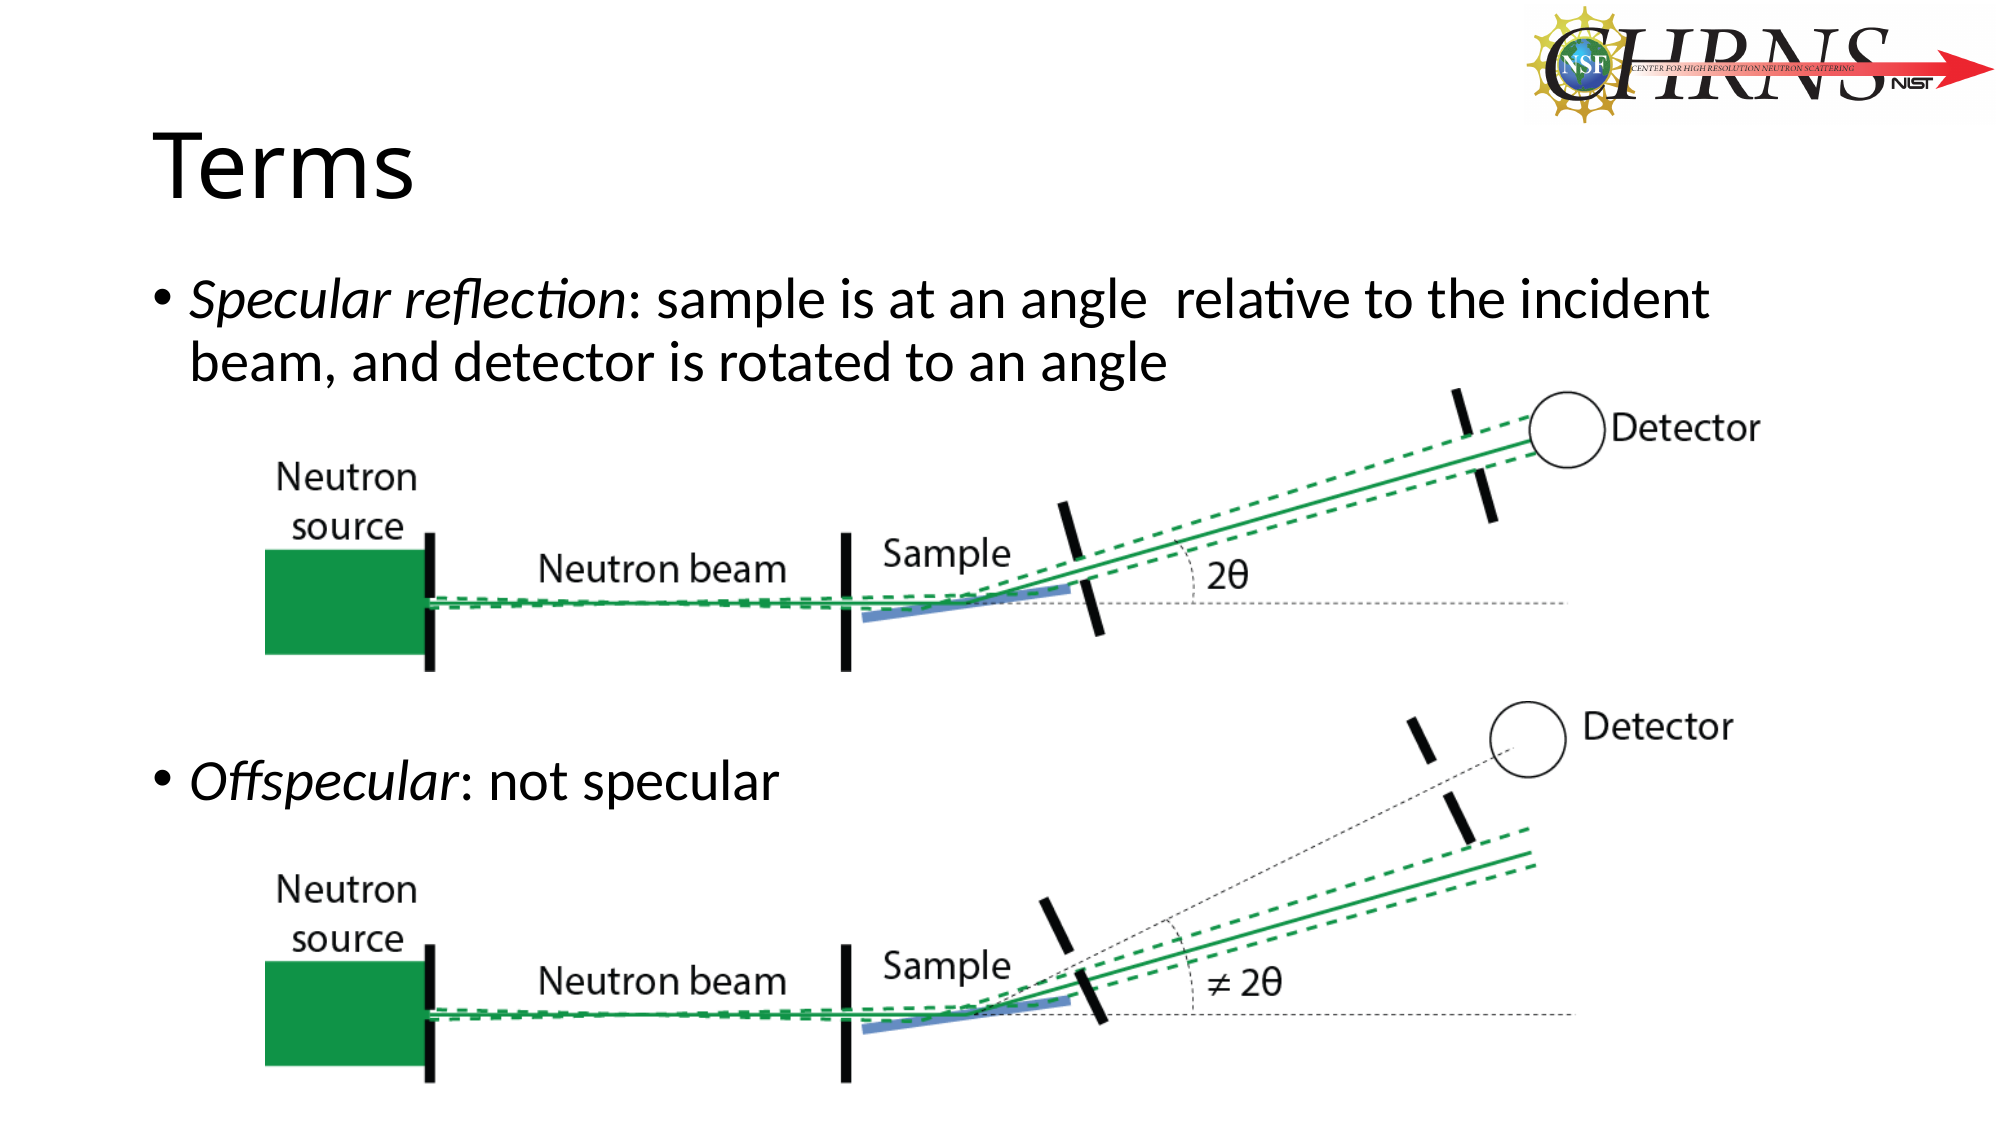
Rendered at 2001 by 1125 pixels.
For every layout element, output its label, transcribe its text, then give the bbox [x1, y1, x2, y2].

picture [265, 388, 1762, 672]
picture [265, 701, 1735, 1084]
title Terms [137, 59, 1863, 278]
picture [1524, 4, 1996, 125]
